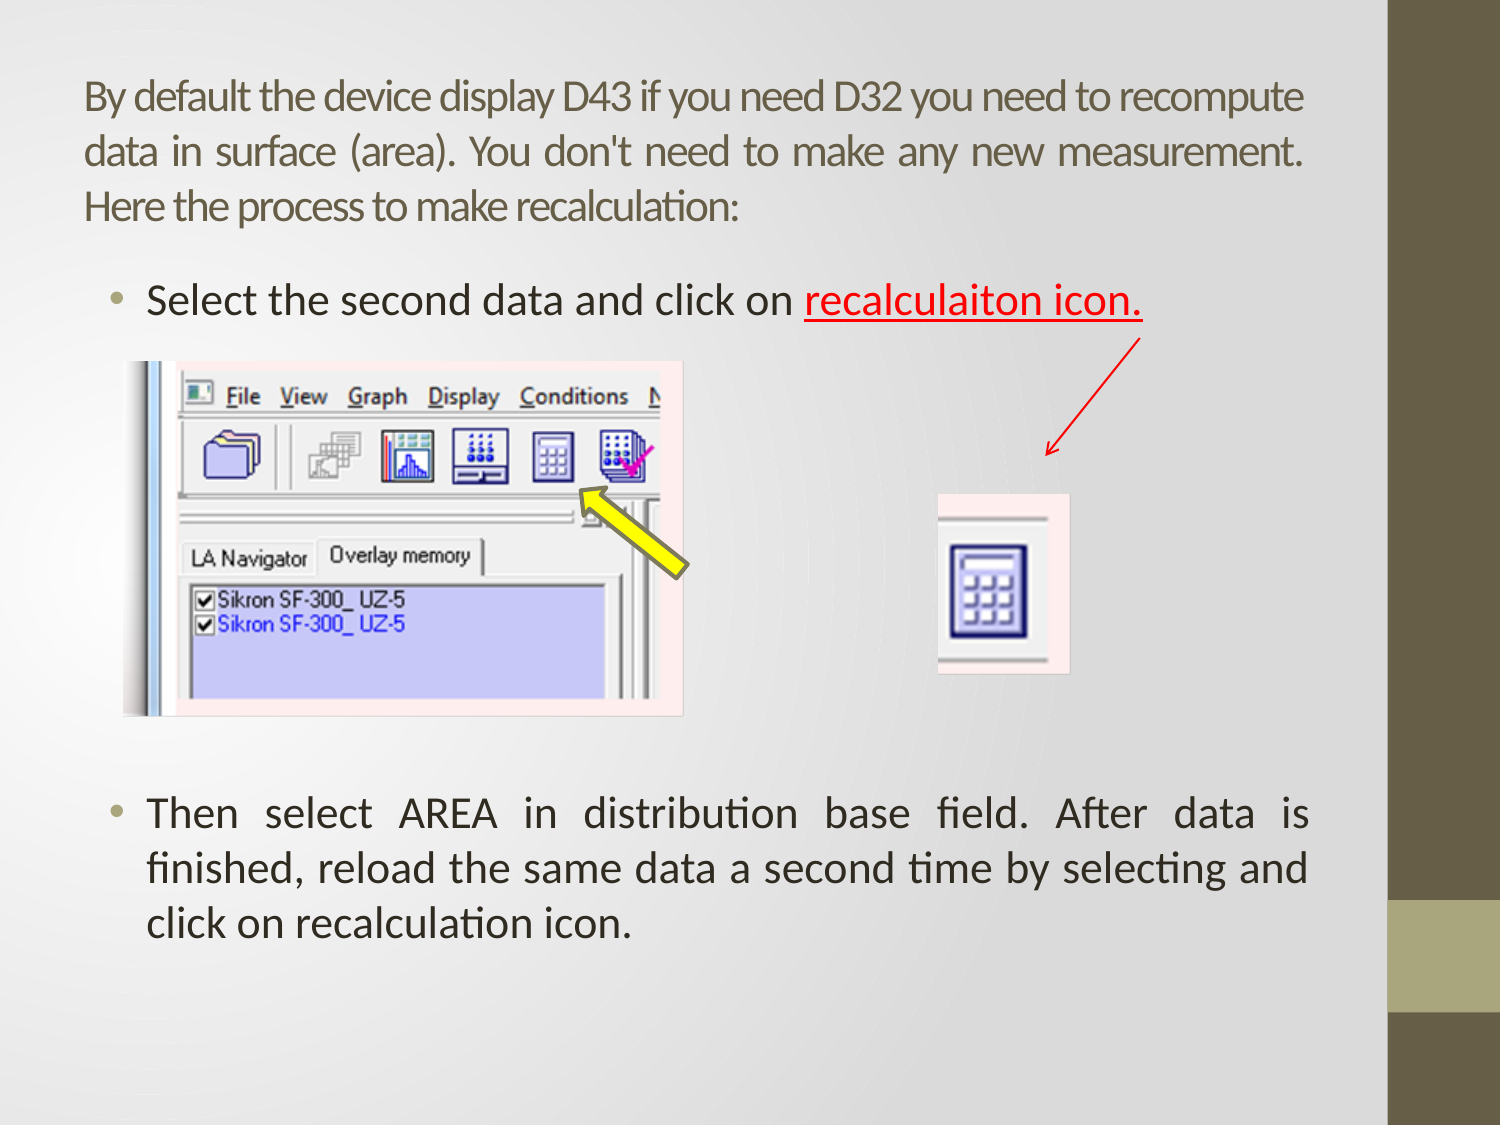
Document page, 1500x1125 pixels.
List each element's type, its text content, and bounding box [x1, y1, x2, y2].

title By default the device display D43 if you need D32 you need to recompute data in surface (area). You don't need to make any new measurement. Here the process to make recalculation: [68, 54, 1319, 243]
picture [938, 494, 1073, 677]
picture [123, 361, 686, 719]
list Select the second data and click on recalculaiton icon. Then select AREA in distribution base field. After data is finished, reload the same data a second time by selecting and click on recalculation icon. [75, 262, 1325, 1050]
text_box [1044, 337, 1141, 457]
